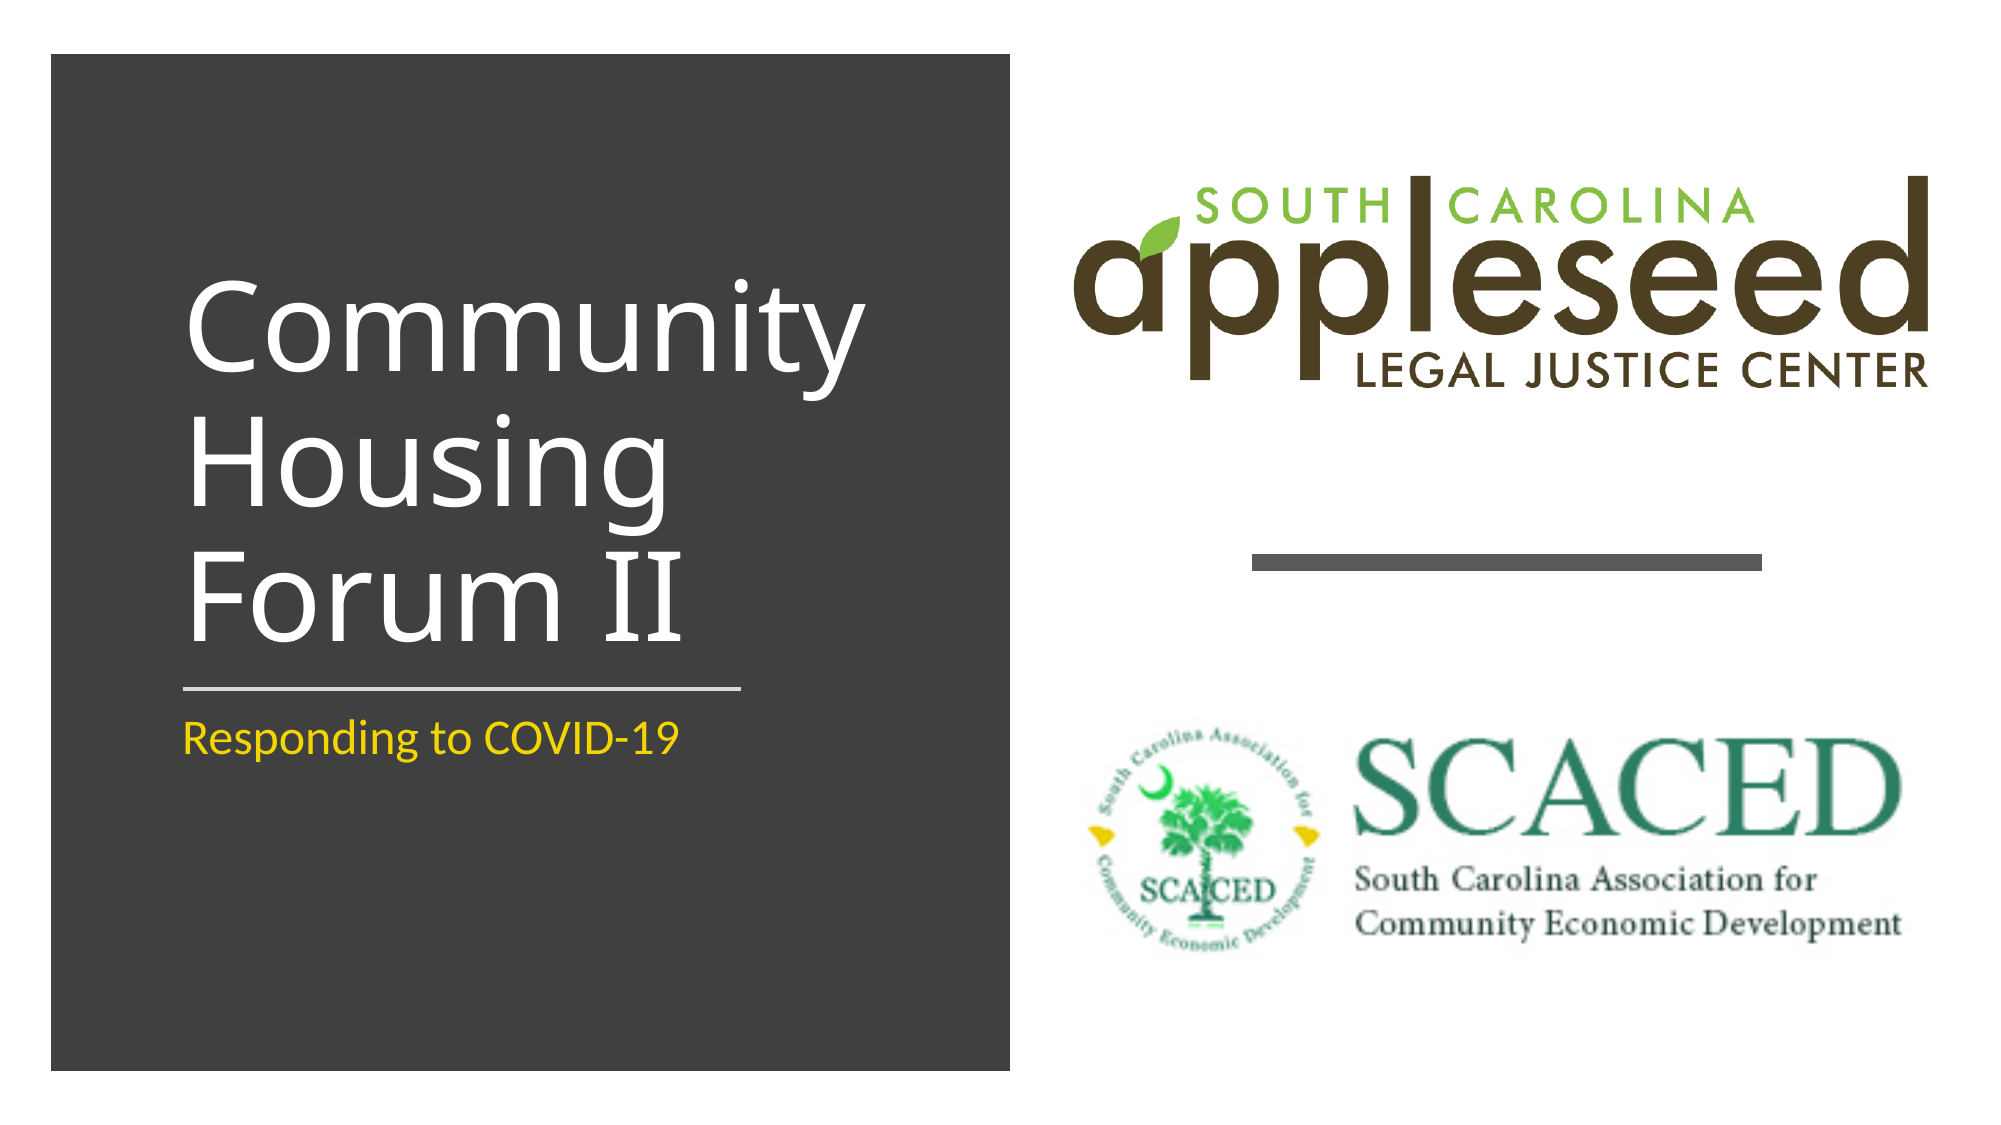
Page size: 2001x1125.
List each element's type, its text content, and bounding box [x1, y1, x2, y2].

text_box [61, 64, 1001, 1061]
subtitle Responding to COVID-19 [167, 704, 899, 953]
picture [1062, 709, 1947, 980]
picture [1062, 161, 1947, 401]
title Community Housing Forum II [167, 172, 899, 677]
